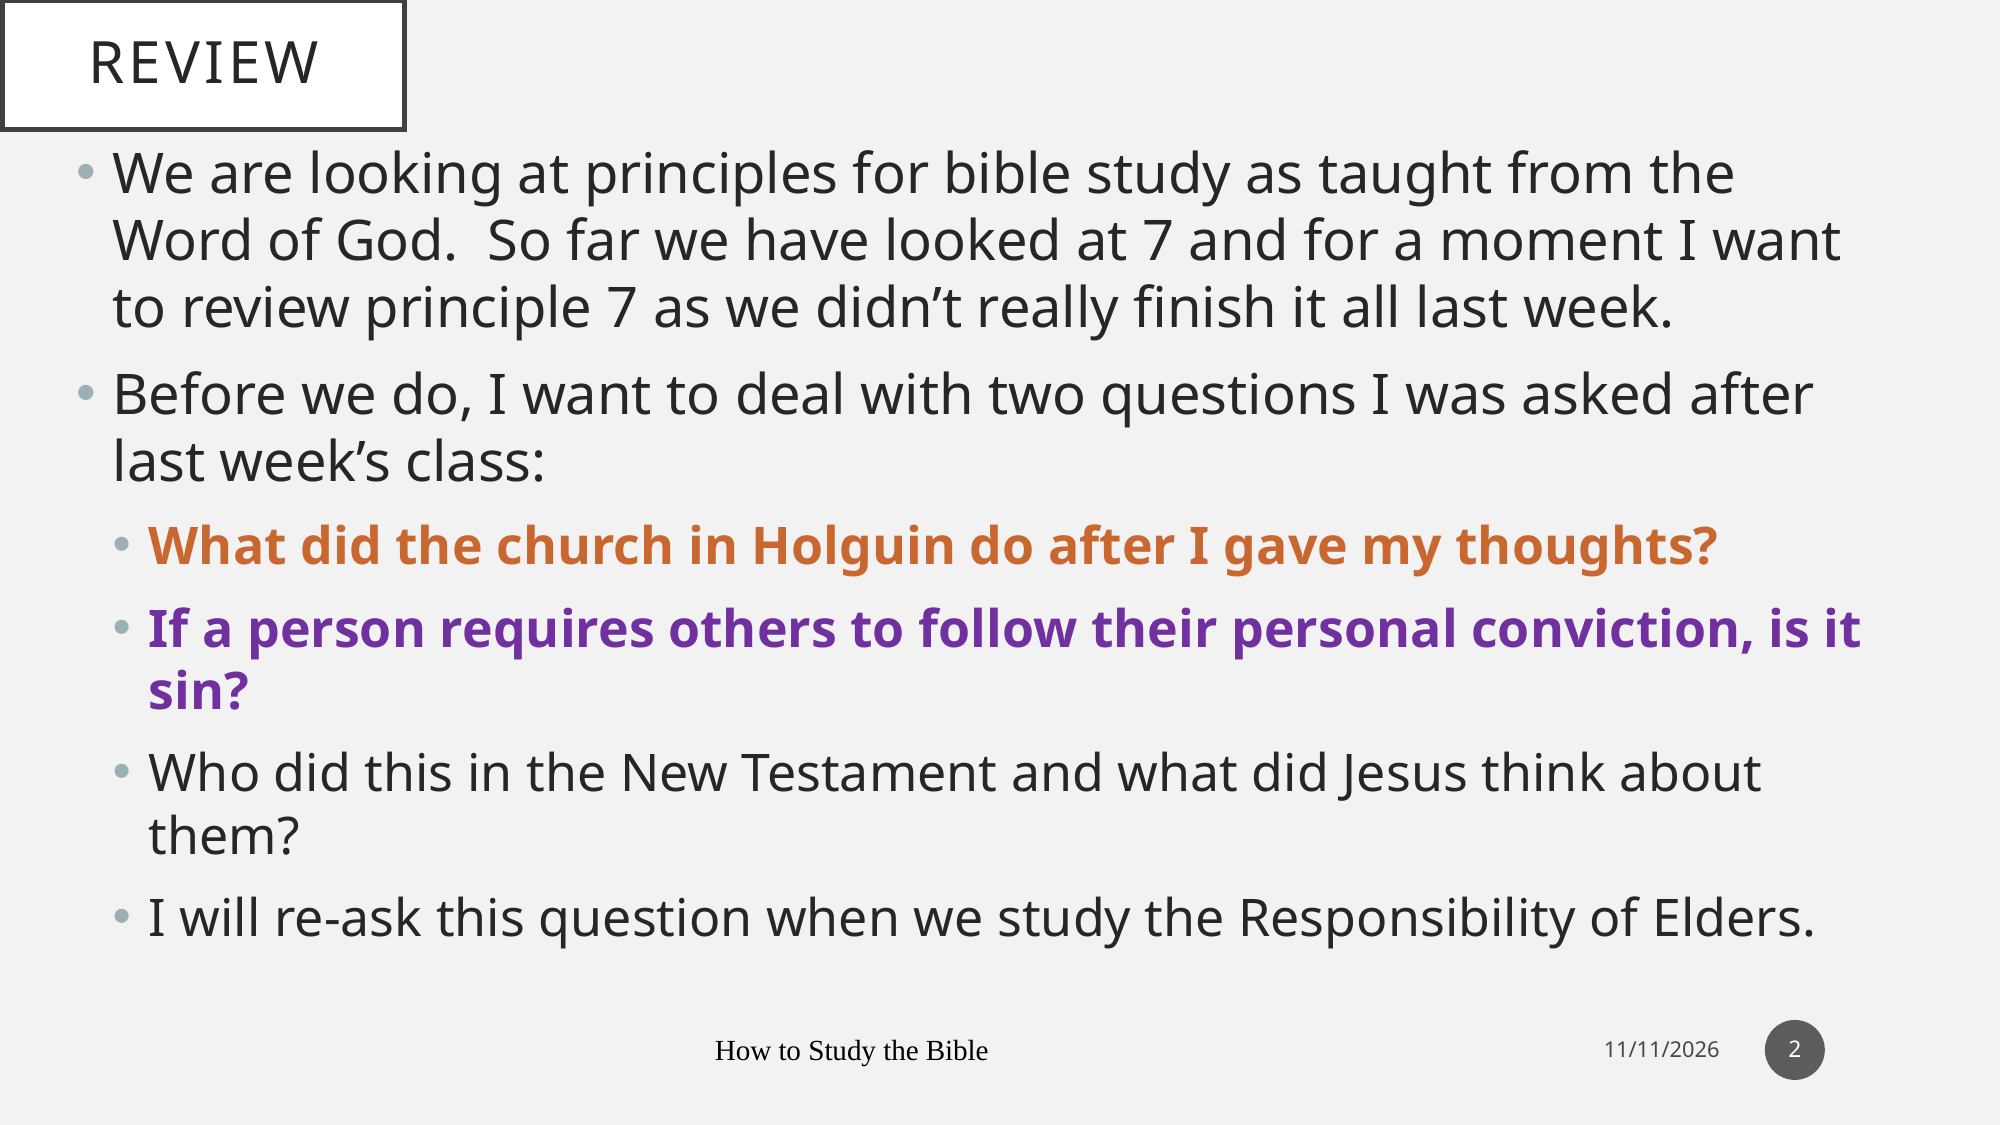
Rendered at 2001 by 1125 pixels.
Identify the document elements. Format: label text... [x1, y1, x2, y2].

title Review [0, 0, 407, 132]
slide_number 2 [1764, 1019, 1825, 1080]
footer How to Study the Bible [262, 1023, 1231, 1076]
list We are looking at principles for bible study as taught from the Word of God. So far we have looked at 7 and for a moment I want to review principle 7 as we didn’t really finish it all last week. Before we do, I want to deal with two questions I was asked after last week’s class: What did the church in Holguin do after I gave my thoughts? If a person requires others to follow their personal conviction, is it sin? Who did this in the New Testament and what did Jesus think about them? I will re-ask this question when we study the Responsibility of Elders. [61, 129, 1884, 1063]
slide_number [1283, 1023, 1735, 1077]
